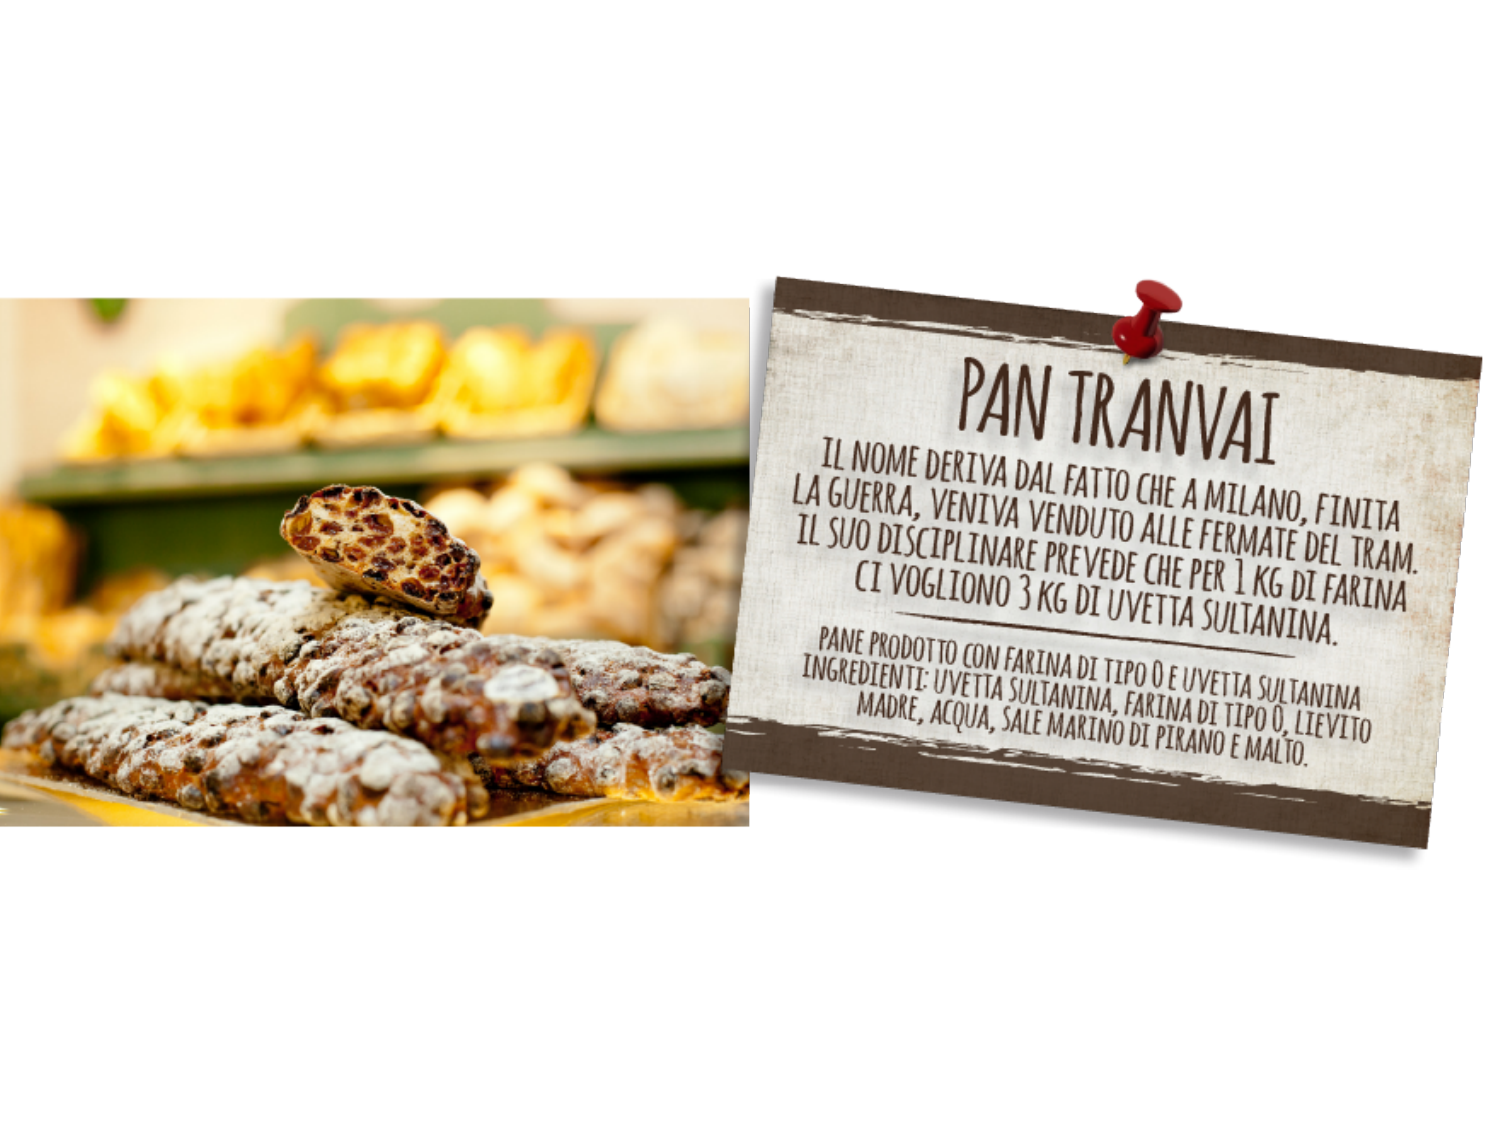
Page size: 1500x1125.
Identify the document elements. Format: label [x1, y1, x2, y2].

picture [0, 255, 1500, 870]
